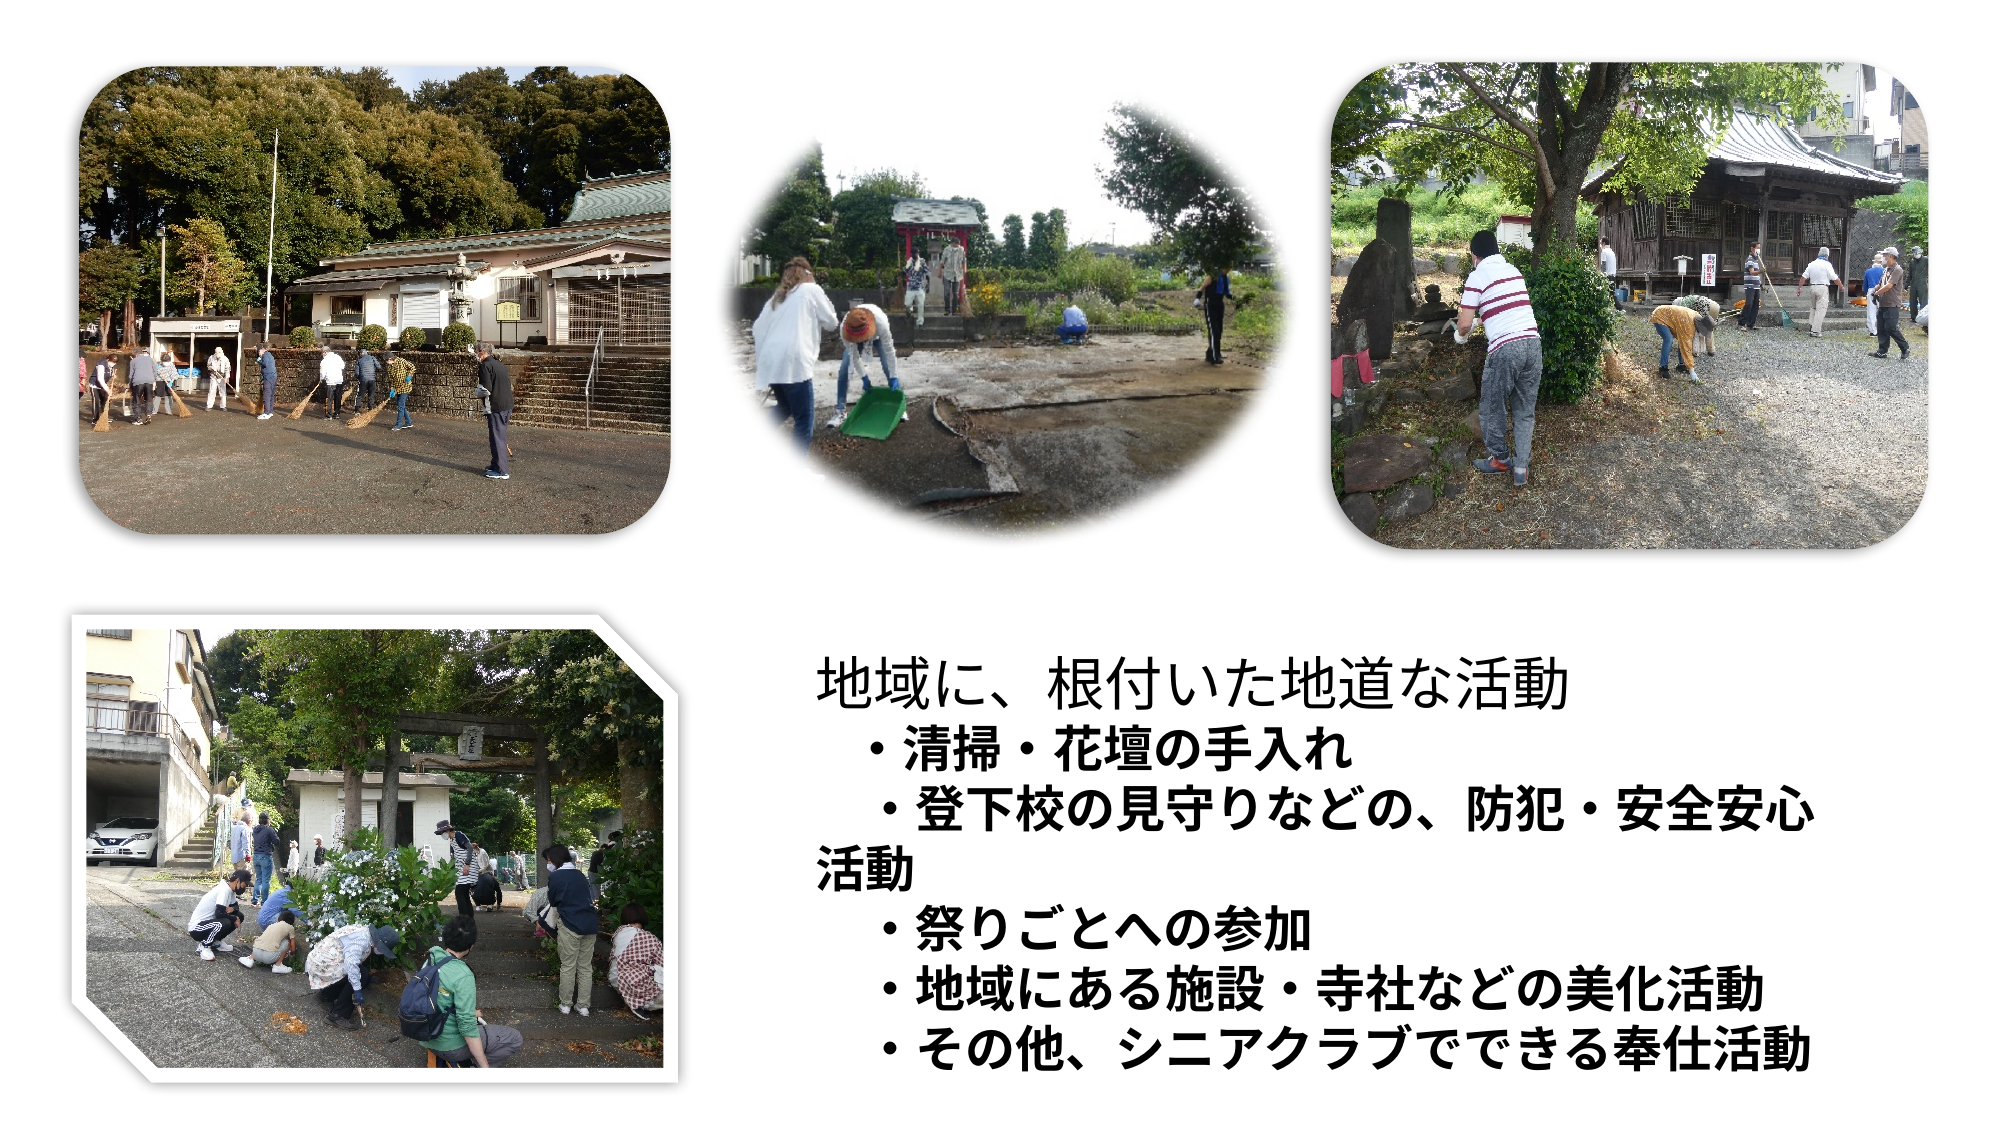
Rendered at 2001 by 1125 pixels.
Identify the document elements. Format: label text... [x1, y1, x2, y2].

picture [78, 66, 671, 535]
picture [712, 62, 1302, 550]
picture [78, 621, 671, 1076]
picture [1330, 62, 1929, 550]
text_box 地域に、根付いた地道な活動 ・清掃・花壇の手入れ ・登下校の見守りなどの、防犯・安全安心活動 ・祭りごとへの参加 ・地域にある施設・寺社などの美化活動 ・その他、シニアクラブでできる奉仕活動 [800, 640, 1847, 1085]
